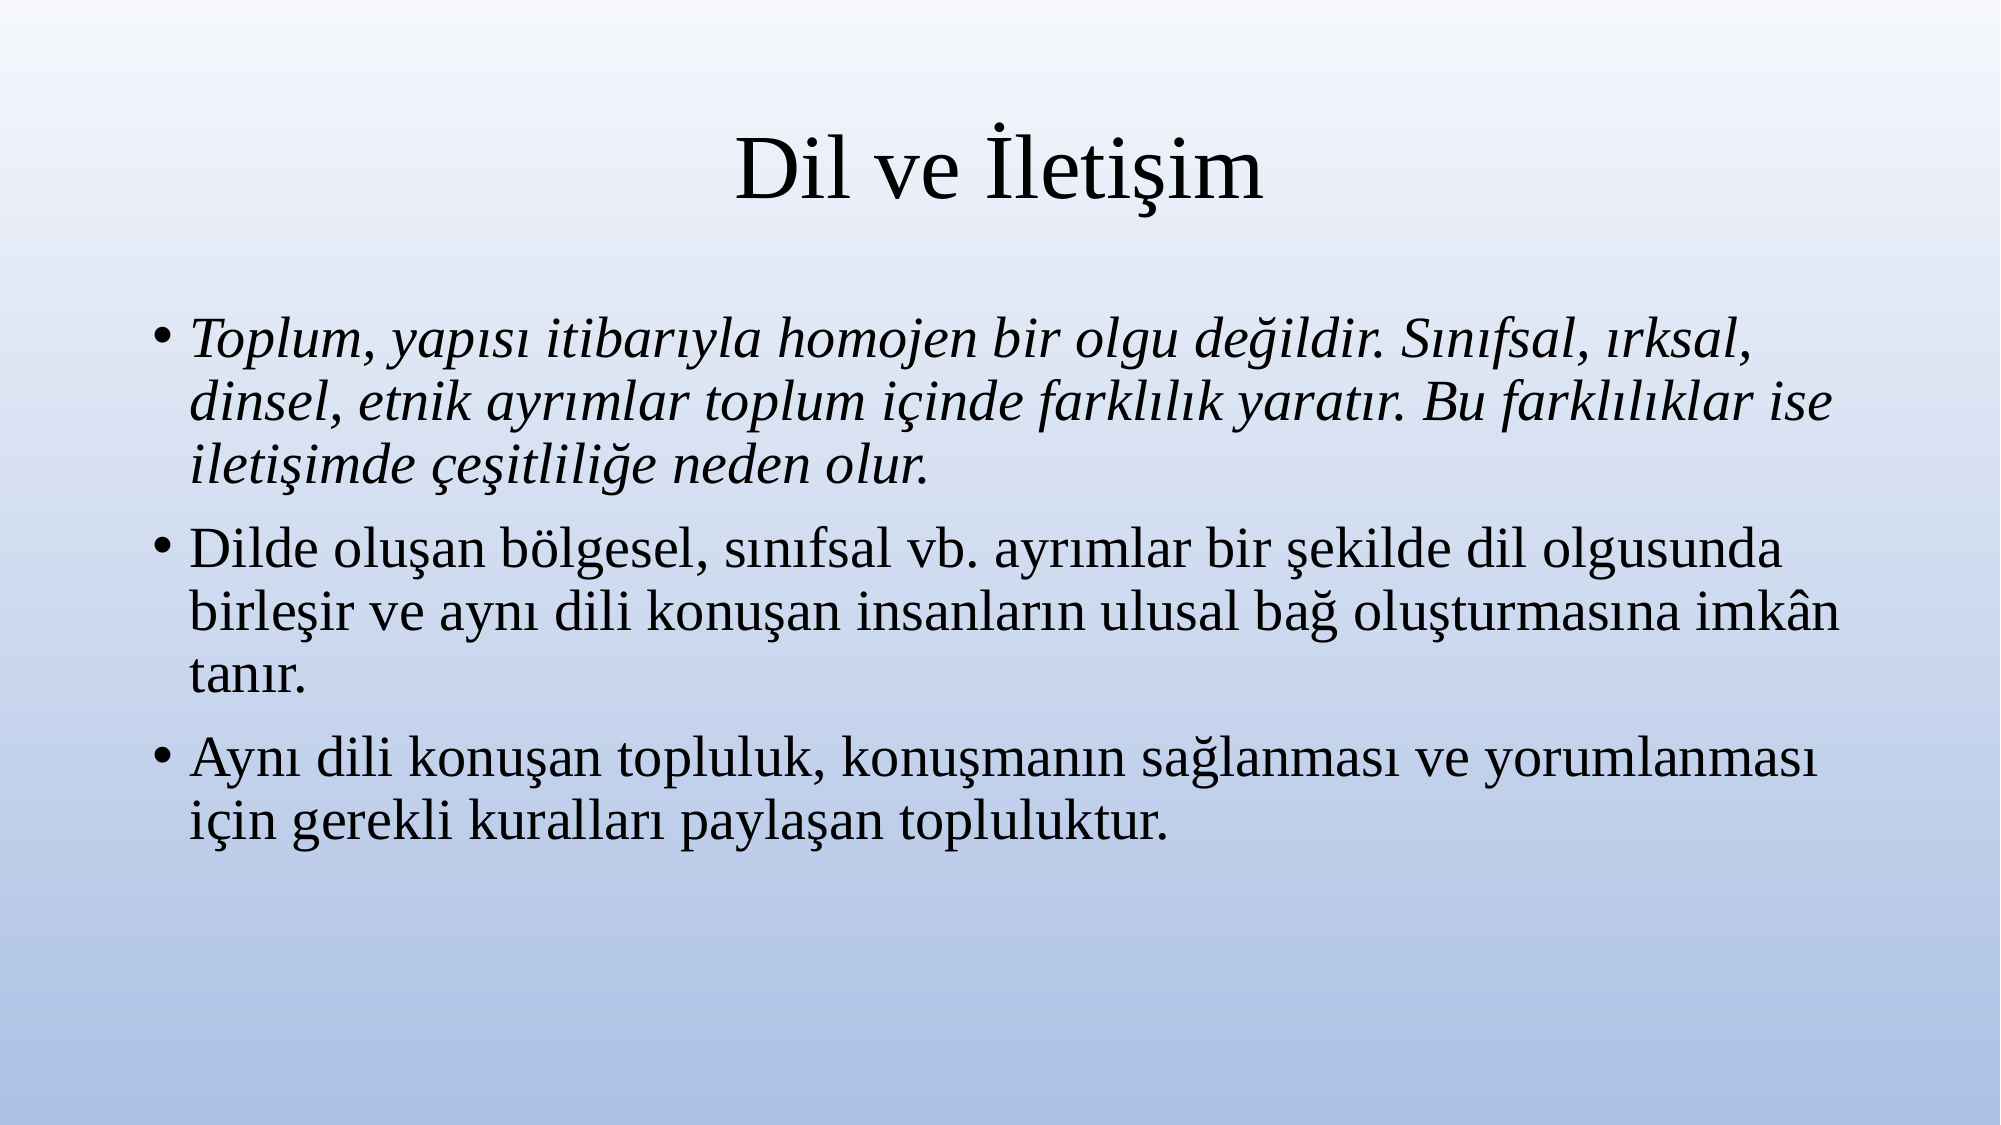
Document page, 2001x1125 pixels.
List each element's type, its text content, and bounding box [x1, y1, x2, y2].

list Toplum, yapısı itibarıyla homojen bir olgu değildir. Sınıfsal, ırksal, dinsel, etnik ayrımlar toplum içinde farklılık yaratır. Bu farklılıklar ise iletişimde çeşitliliğe neden olur. Dilde oluşan bölgesel, sınıfsal vb. ayrımlar bir şekilde dil olgusunda birleşir ve aynı dili konuşan insanların ulusal bağ oluşturmasına imkân tanır. Aynı dili konuşan topluluk, konuşmanın sağlanması ve yorumlanması için gerekli kuralları paylaşan topluluktur. [137, 299, 1863, 1014]
title Dil ve İletişim [137, 59, 1863, 278]
